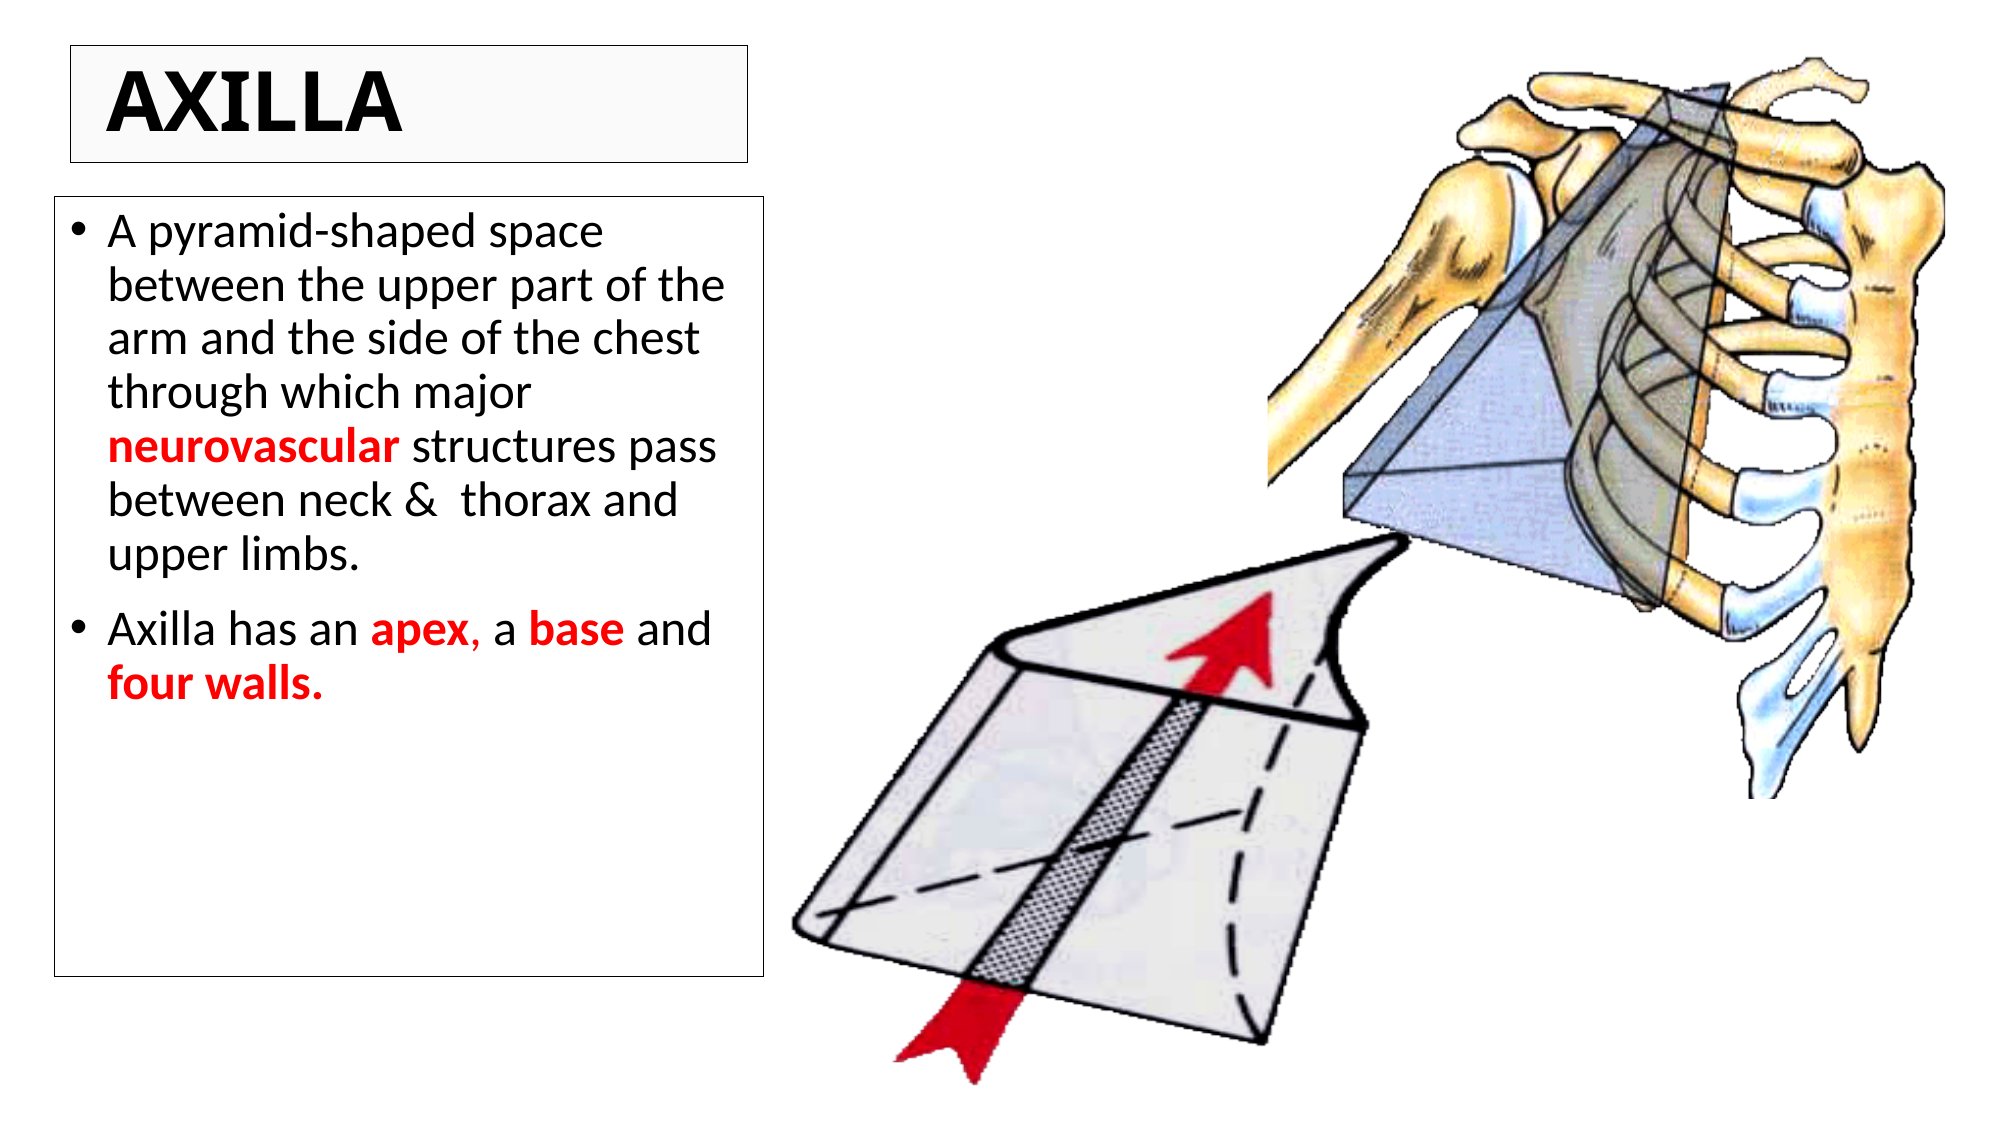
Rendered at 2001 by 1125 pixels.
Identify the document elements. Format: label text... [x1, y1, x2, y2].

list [779, 491, 1441, 1094]
title AXILLA [70, 45, 748, 163]
list A pyramid-shaped space between the upper part of the arm and the side of the chest through which major neurovascular structures pass between neck & thorax and upper limbs. Axilla has an apex, a base and four walls. [54, 196, 764, 977]
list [1267, 42, 1946, 799]
